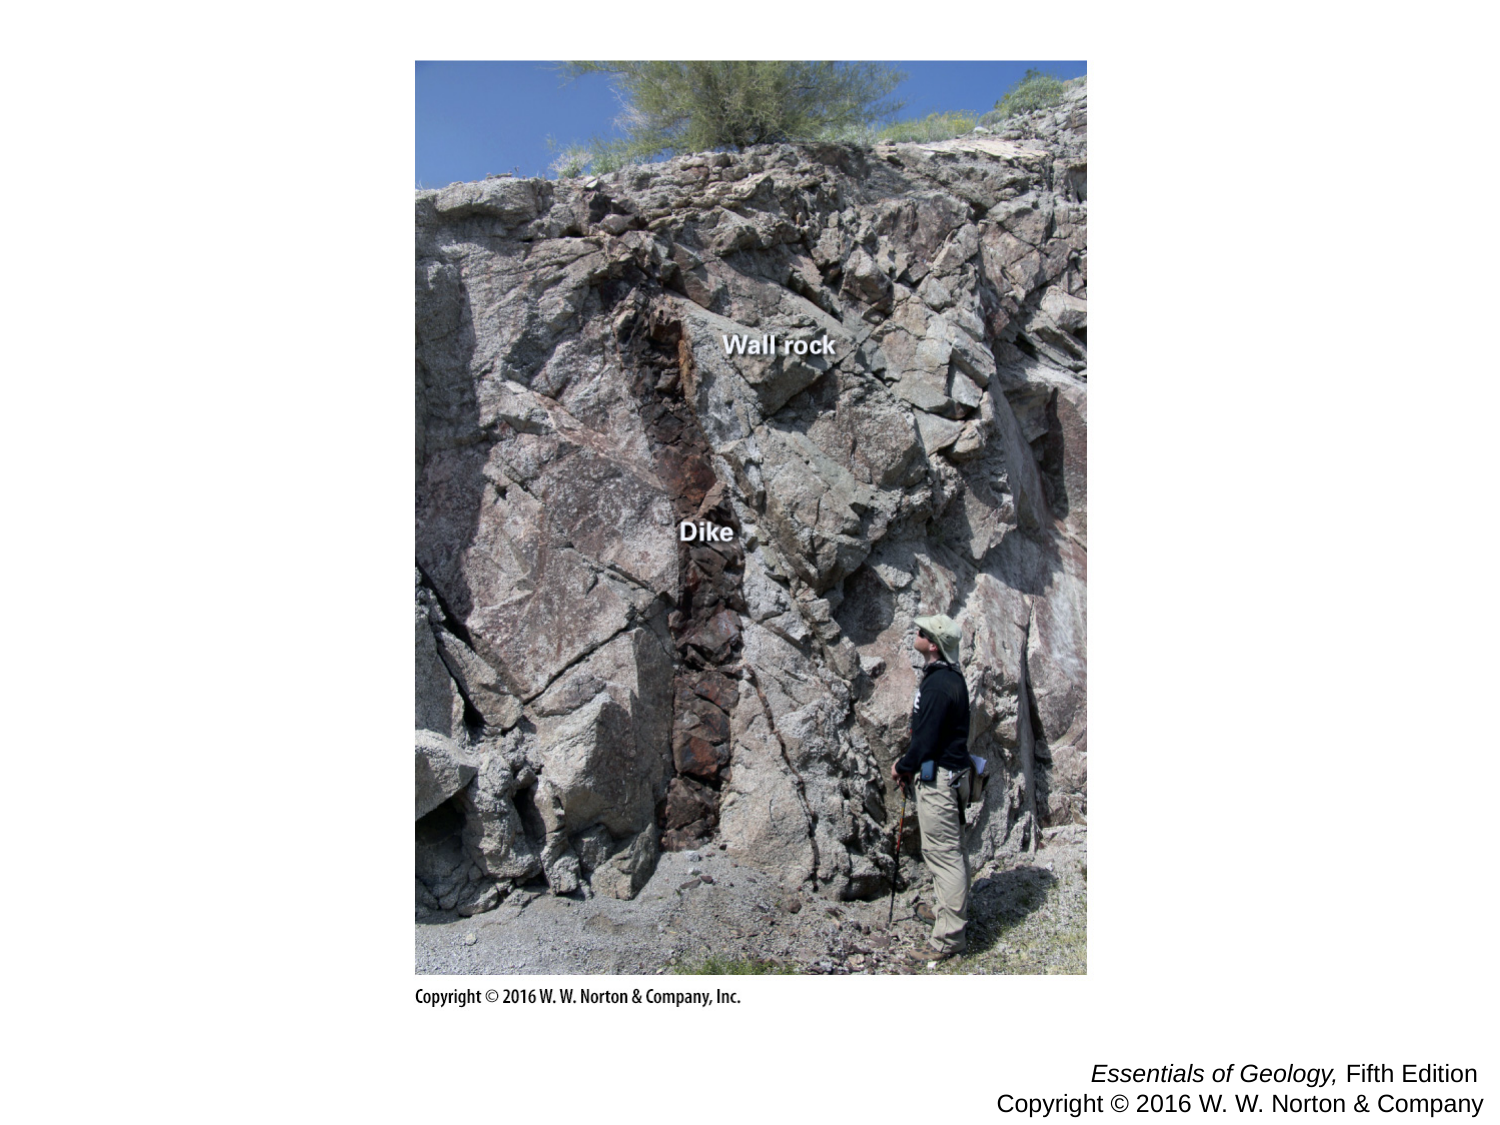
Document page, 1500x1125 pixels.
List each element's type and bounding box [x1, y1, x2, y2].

picture [405, 51, 1095, 1011]
